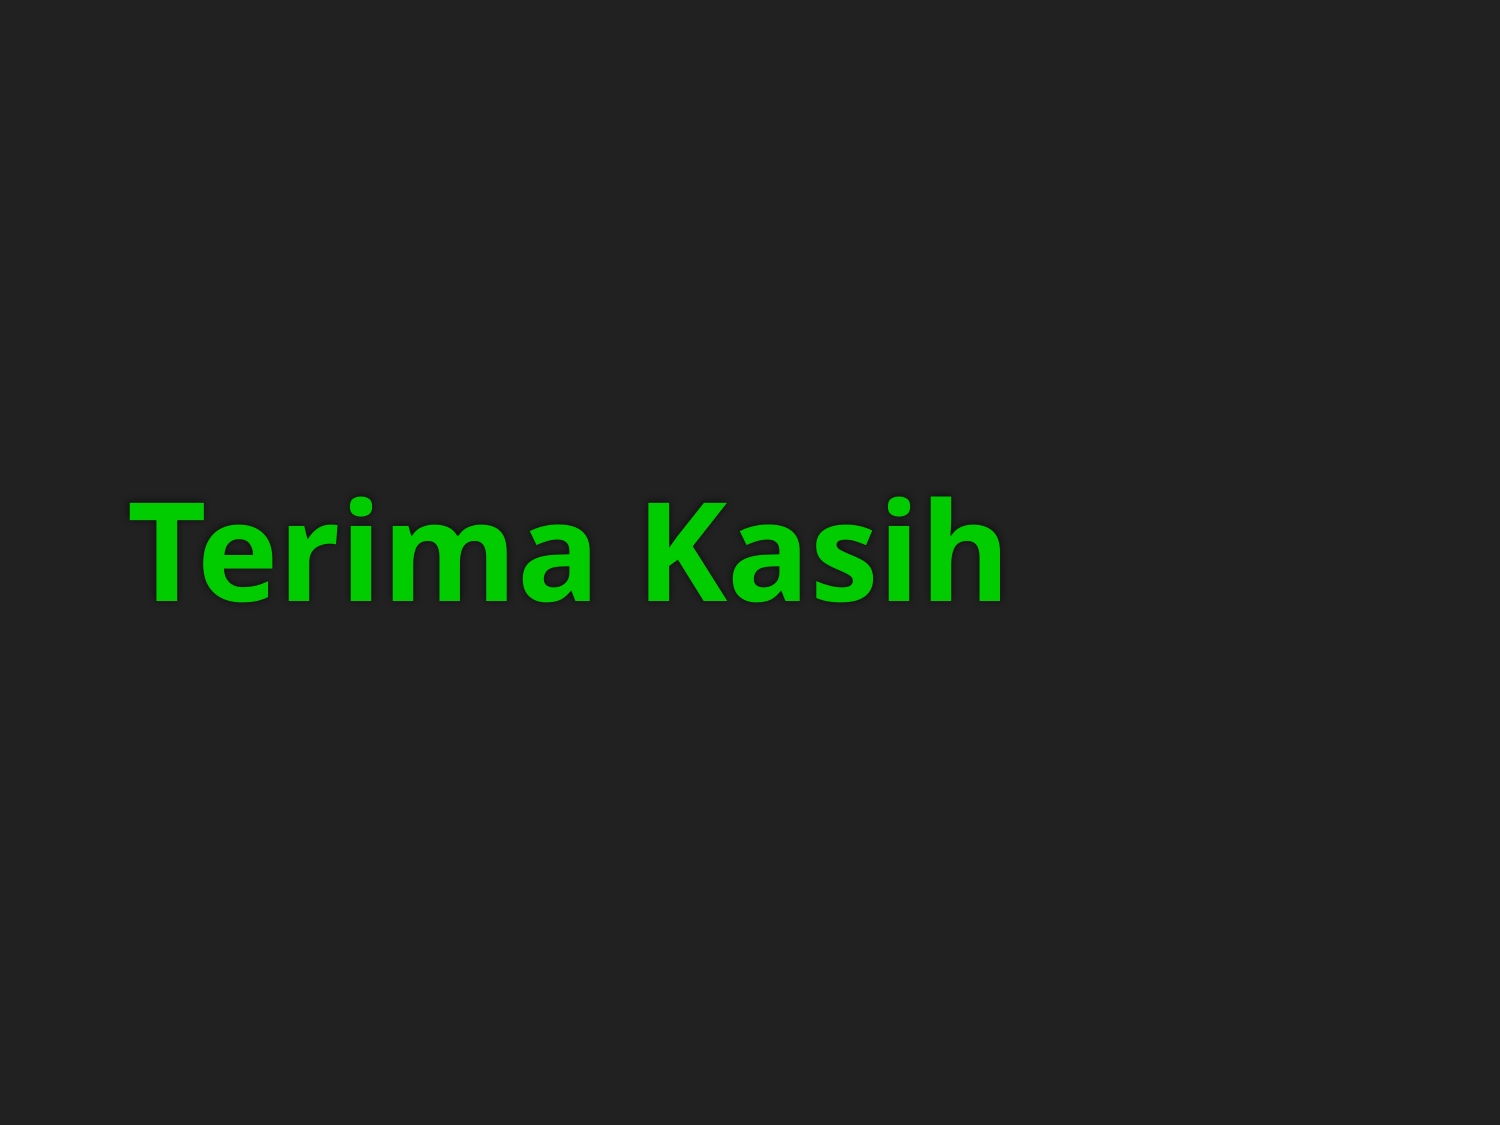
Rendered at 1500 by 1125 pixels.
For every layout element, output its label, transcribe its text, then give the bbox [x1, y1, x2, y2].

title Terima Kasih [112, 397, 1391, 637]
